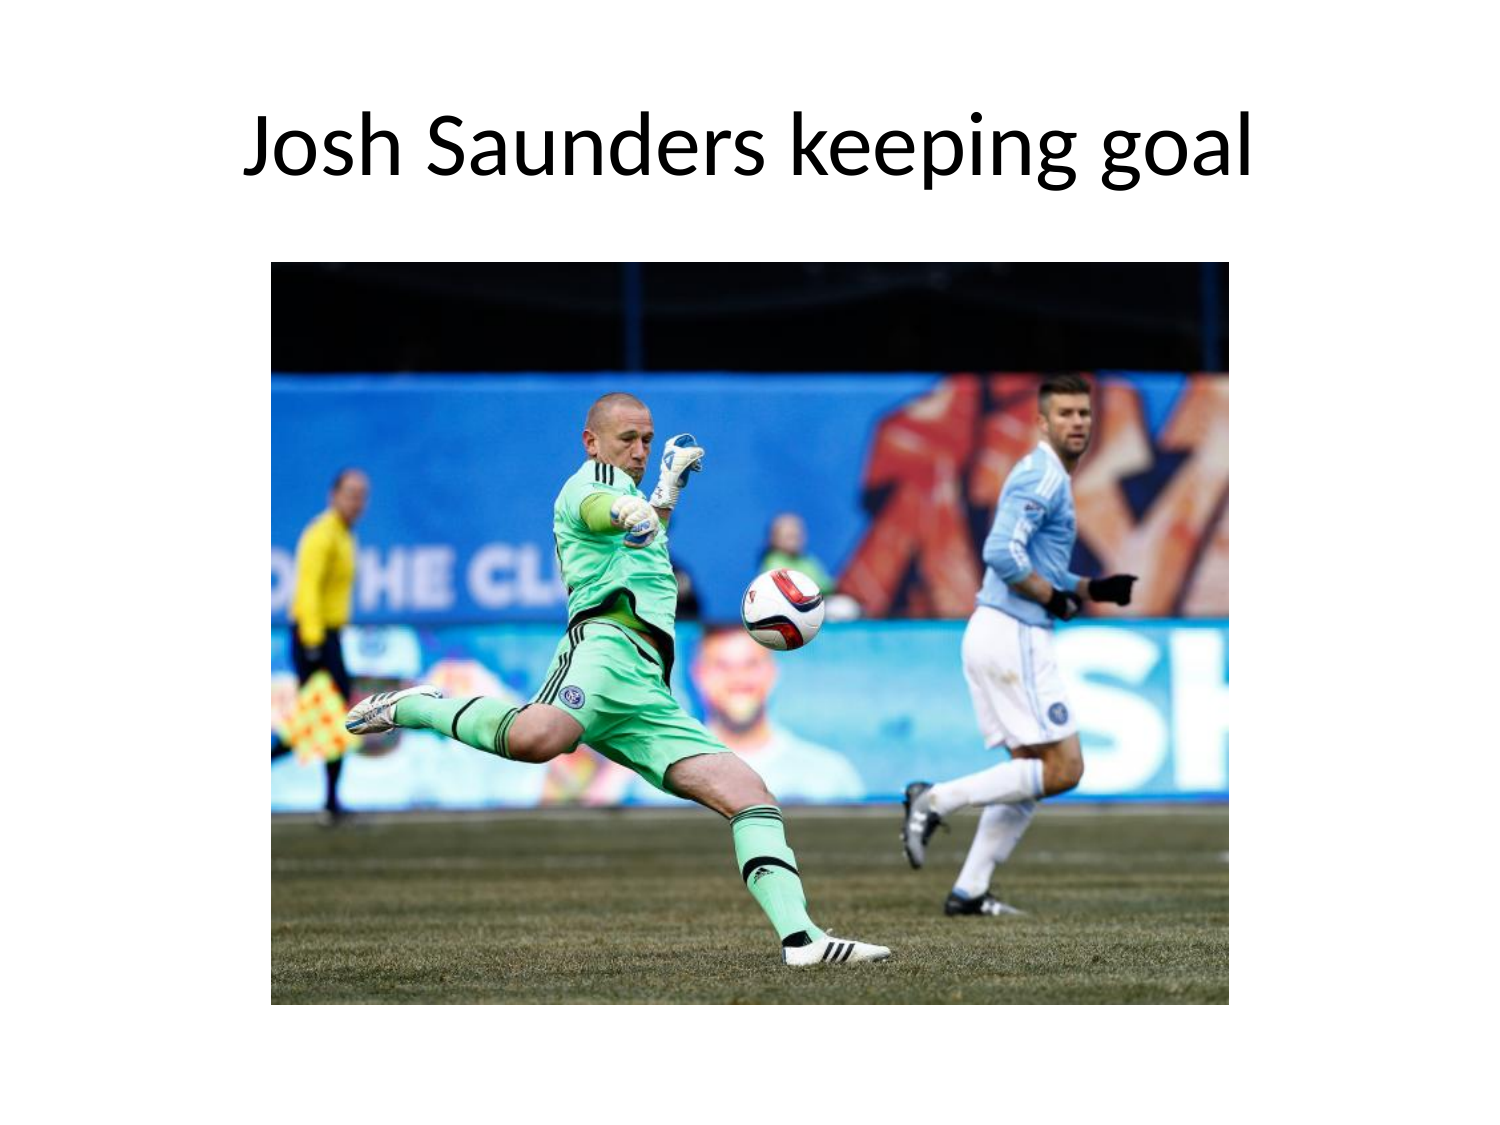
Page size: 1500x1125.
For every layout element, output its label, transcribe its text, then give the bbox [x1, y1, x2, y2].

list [270, 262, 1230, 1006]
title Josh Saunders keeping goal [75, 45, 1425, 233]
